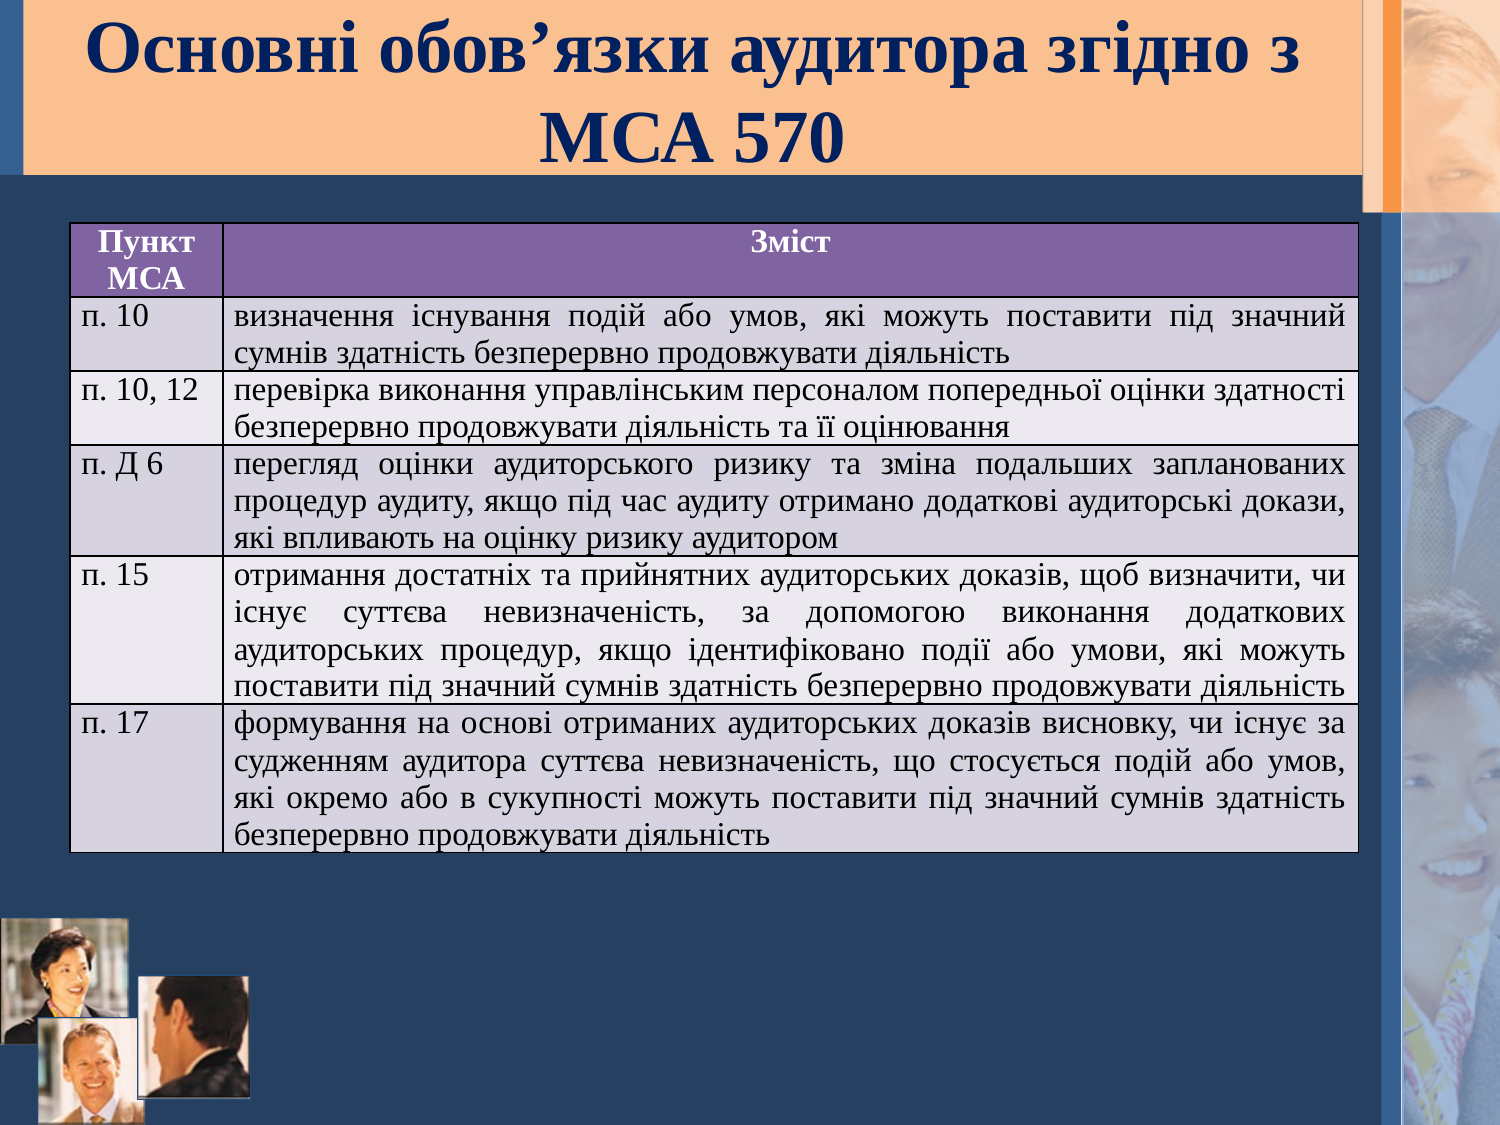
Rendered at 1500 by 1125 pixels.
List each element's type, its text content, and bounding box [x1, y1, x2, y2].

table_cell визначення існування подій або умов, які можуть поставити під значний сумнів здатність безперервно продовжувати діяльність [224, 298, 1358, 370]
table_cell п. 10, 12 [71, 372, 222, 444]
table_cell п. 10 [71, 298, 222, 370]
table_cell формування на основі отриманих аудиторських доказів висновку, чи існує за судженням аудитора суттєва невизначеність, що стосується подій або умов, які окремо або в сукупності можуть поставити під значний сумнів здатність безперервно продовжувати діяльність [224, 705, 1358, 852]
table_header Пункт МСА [71, 224, 222, 296]
title Основні обов’язки аудитора згідно з МСА 570 [23, 0, 1363, 175]
table_header Зміст [224, 224, 1358, 296]
picture [38, 1018, 145, 1125]
table_cell п. 15 [71, 557, 222, 703]
table_cell перегляд оцінки аудиторського ризику та зміна подальших запланованих процедур аудиту, якщо під час аудиту отримано додаткові аудиторські докази, які впливають на оцінку ризику аудитором [224, 446, 1358, 555]
picture [1401, 0, 1500, 1125]
picture [0, 918, 129, 1045]
table_cell перевірка виконання управлінським персоналом попередньої оцінки здатності безперервно продовжувати діяльність та її оцінювання [224, 372, 1358, 444]
table_cell п. Д 6 [71, 446, 222, 555]
picture [138, 976, 250, 1099]
table_cell отримання достатніх та прийнятних аудиторських доказів, щоб визначити, чи існує суттєва невизначеність, за допомогою виконання додаткових аудиторських процедур, якщо ідентифіковано події або умови, які можуть поставити під значний сумнів здатність безперервно продовжувати діяльність [224, 557, 1358, 703]
table_cell п. 17 [71, 705, 222, 852]
